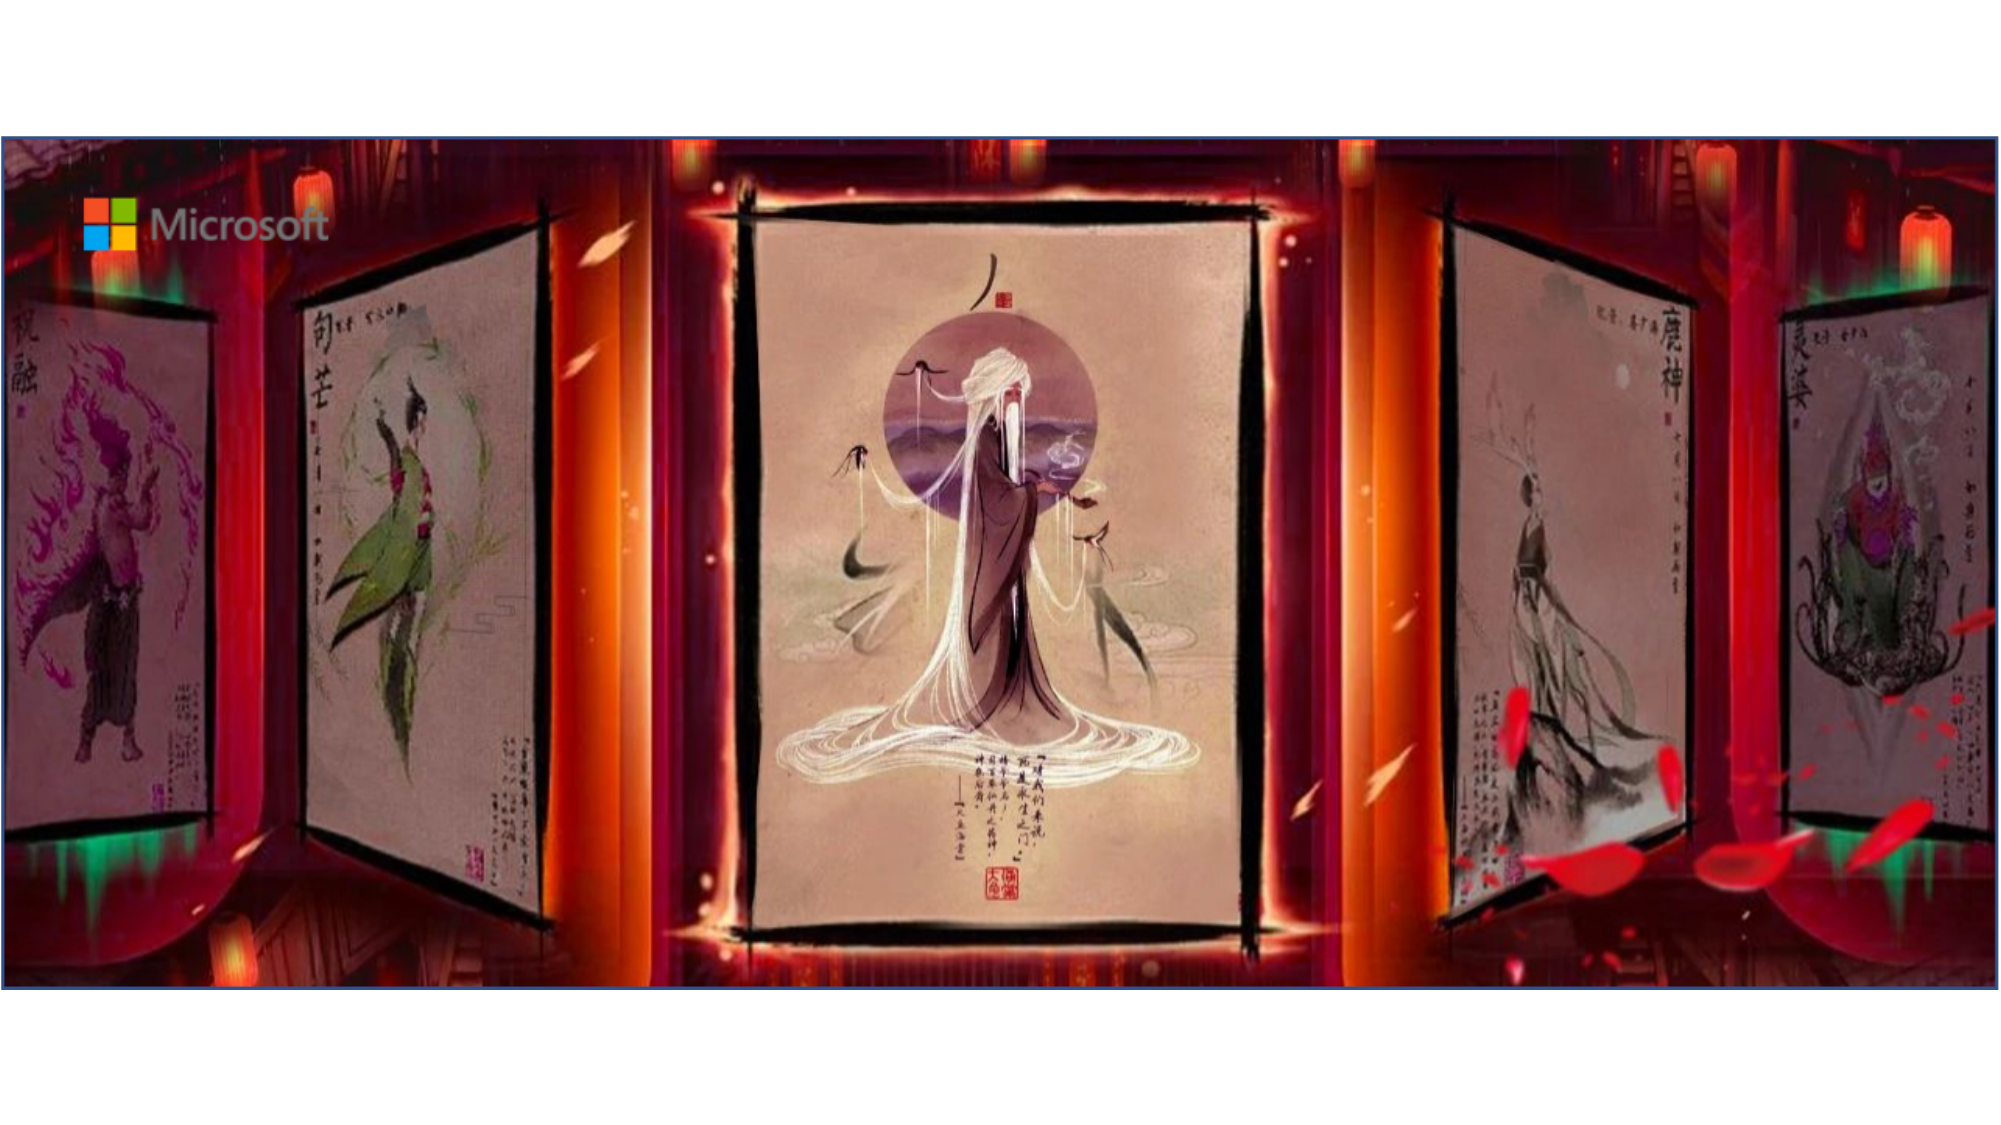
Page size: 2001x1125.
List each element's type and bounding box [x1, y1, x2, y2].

picture [0, 135, 2000, 990]
